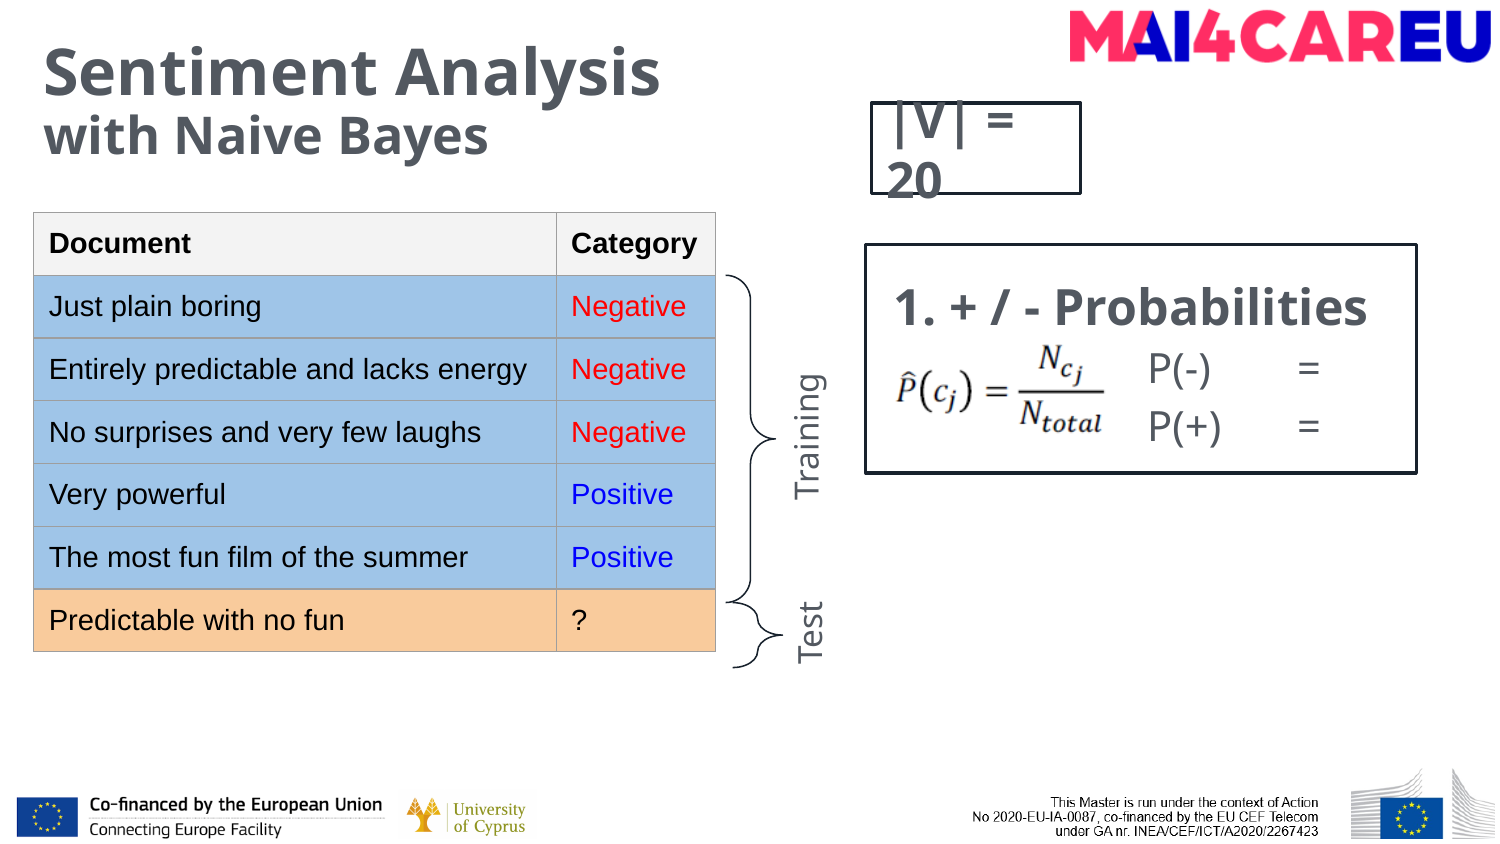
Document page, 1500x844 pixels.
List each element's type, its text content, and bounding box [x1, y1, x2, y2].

table_cell The most fun film of the summer [34, 527, 556, 588]
table_header Document [34, 213, 556, 275]
picture [398, 789, 537, 839]
table_cell Negative [557, 339, 715, 400]
table_cell Entirely predictable and lacks energy [34, 339, 556, 400]
list P(-) = P(+) = [1137, 325, 1456, 473]
list Test [773, 513, 847, 675]
table_cell ? [557, 590, 715, 651]
picture [970, 765, 1500, 839]
table_cell No surprises and very few laughs [34, 401, 556, 463]
table_cell Negative [557, 276, 715, 337]
text_box [725, 275, 769, 603]
text_box |V| = 20 [871, 103, 1081, 194]
table_cell Very powerful [34, 464, 556, 526]
list Training [769, 315, 853, 510]
picture [11, 784, 394, 844]
picture [893, 312, 1120, 461]
text_box [865, 244, 1417, 473]
picture [1069, 0, 1497, 71]
title Sentiment Analysis with Naive Bayes [33, 29, 1464, 103]
table_cell Positive [557, 527, 715, 588]
list 1. + / - Probabilities [883, 256, 1500, 331]
table_cell Negative [557, 401, 715, 463]
table_cell Positive [557, 464, 715, 526]
table_cell Just plain boring [34, 276, 556, 337]
table_cell Predictable with no fun [34, 590, 556, 651]
text_box [732, 602, 773, 668]
table_header Category [557, 213, 715, 275]
